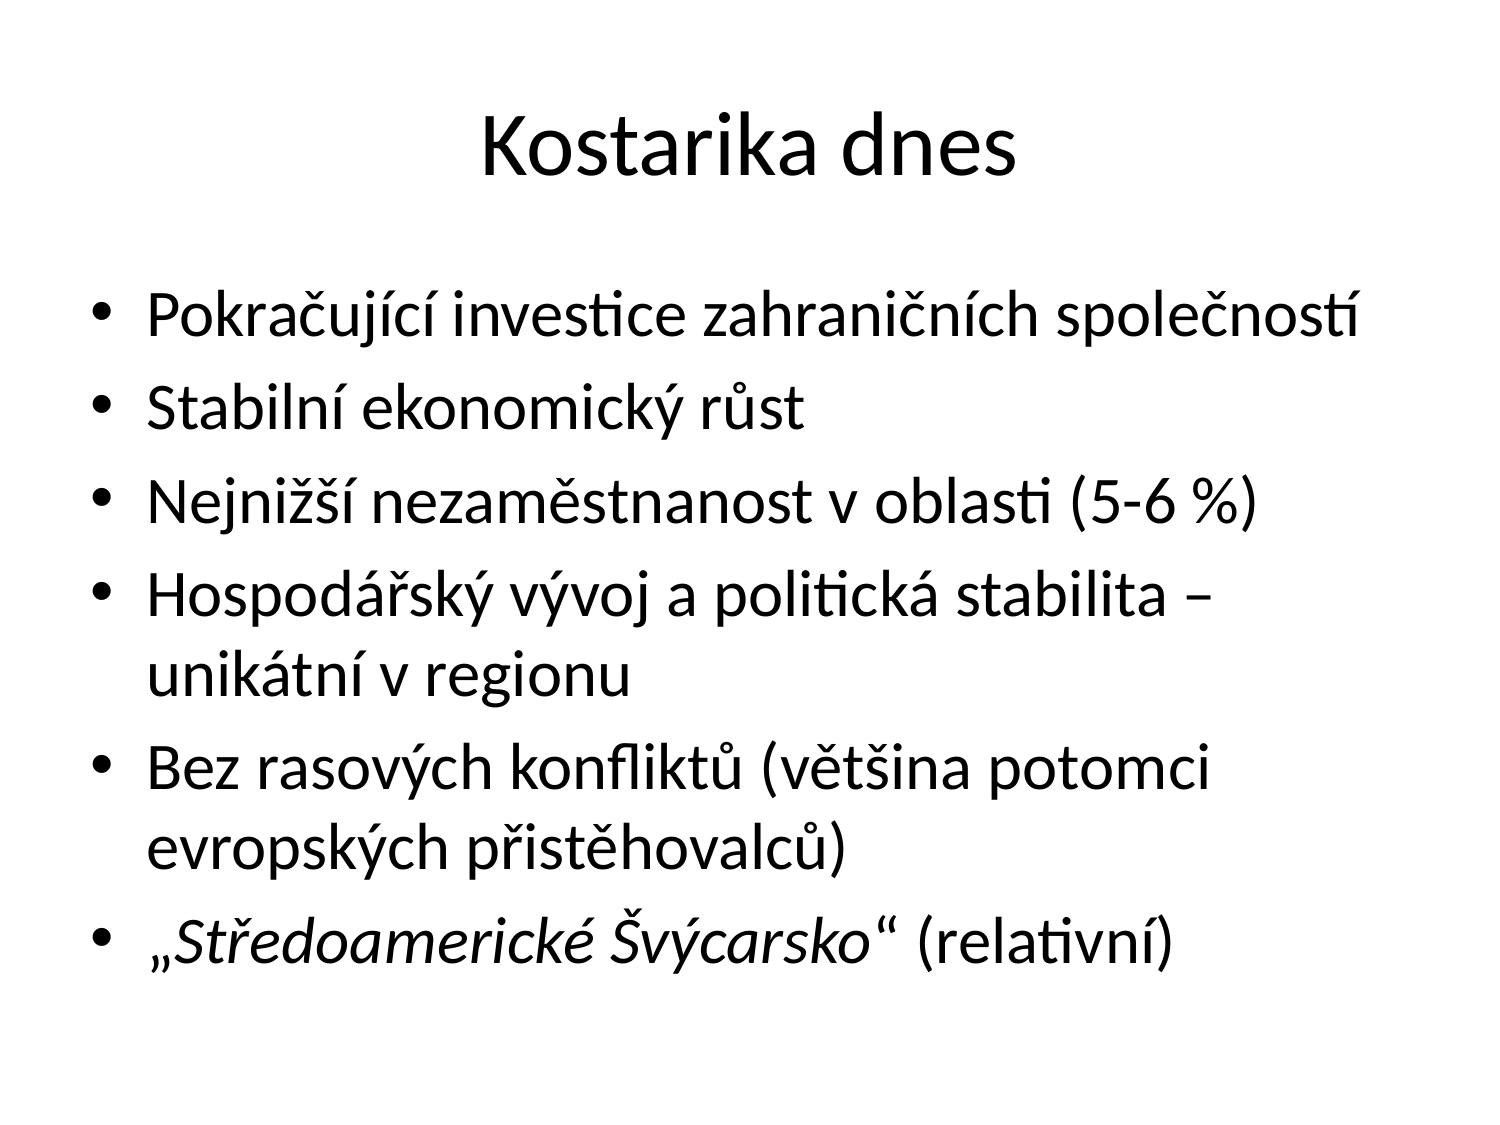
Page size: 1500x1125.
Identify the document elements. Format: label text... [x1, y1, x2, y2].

list Pokračující investice zahraničních společností Stabilní ekonomický růst Nejnižší nezaměstnanost v oblasti (5-6 %) Hospodářský vývoj a politická stabilita – unikátní v regionu Bez rasových konfliktů (většina potomci evropských přistěhovalců) „Středoamerické Švýcarsko“ (relativní) [75, 262, 1425, 1005]
title Kostarika dnes [75, 45, 1425, 233]
